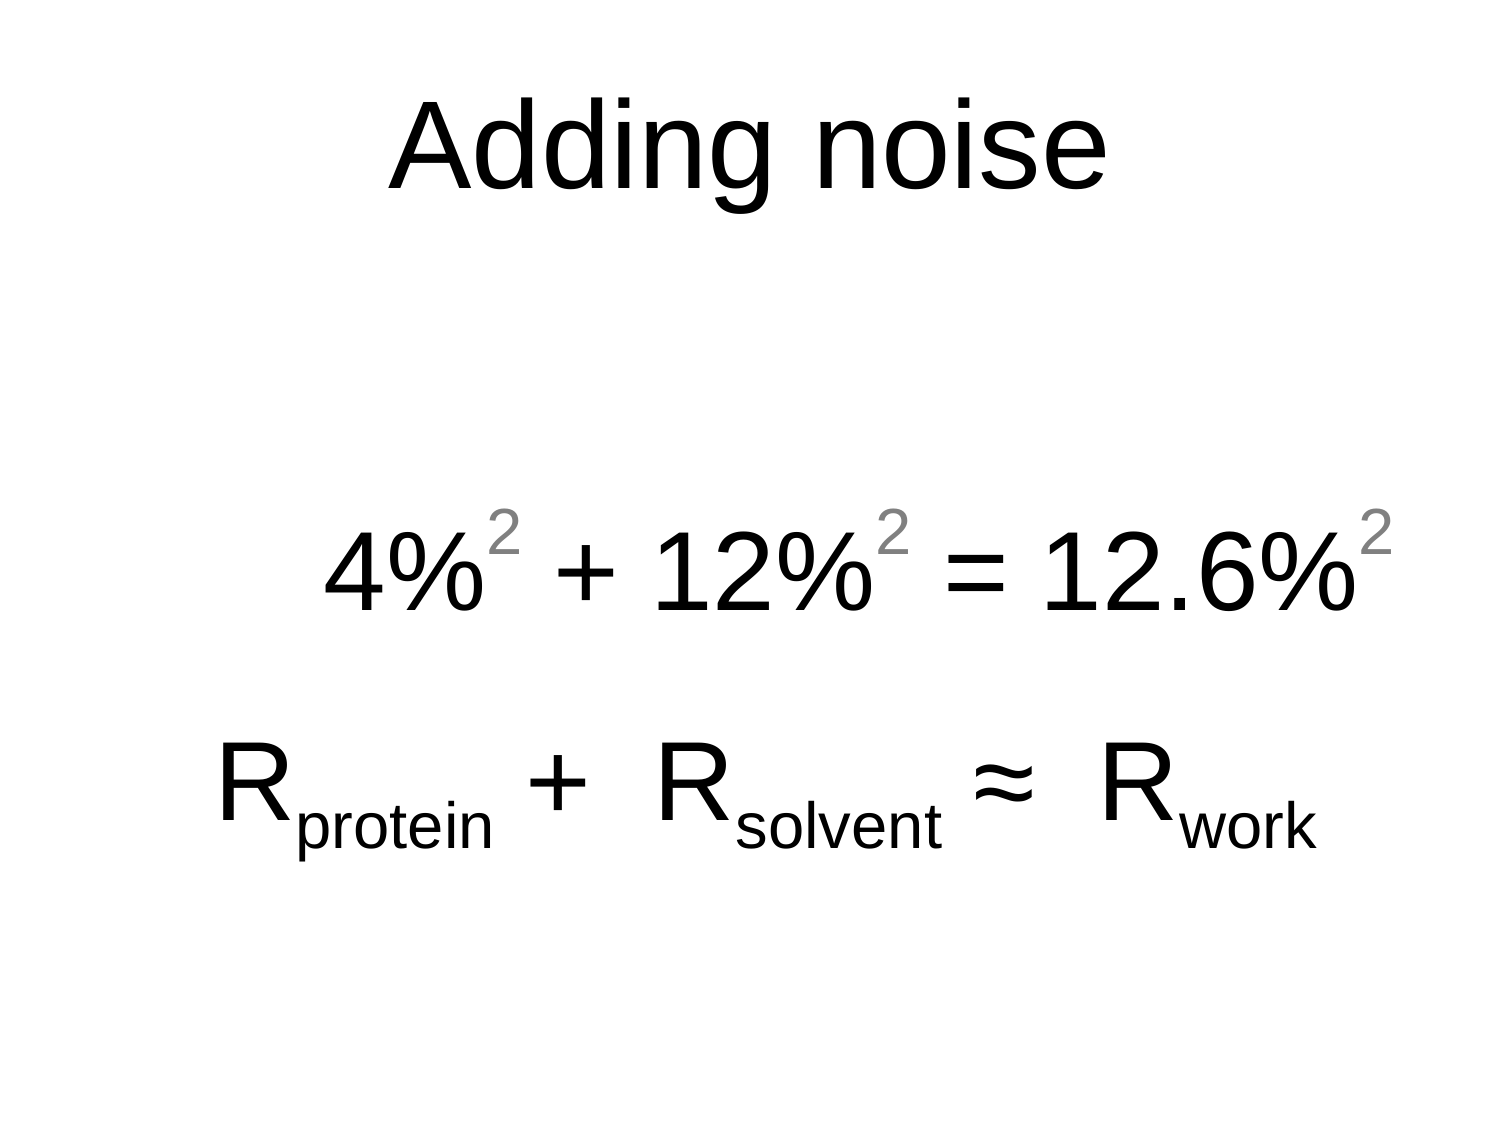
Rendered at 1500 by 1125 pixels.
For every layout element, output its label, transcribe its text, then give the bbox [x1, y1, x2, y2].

title Adding noise [75, 45, 1425, 233]
list 4%2 + 12%2 = 12.6%2 Rprotein + Rsolvent ≈ Rwork [75, 262, 1425, 1005]
